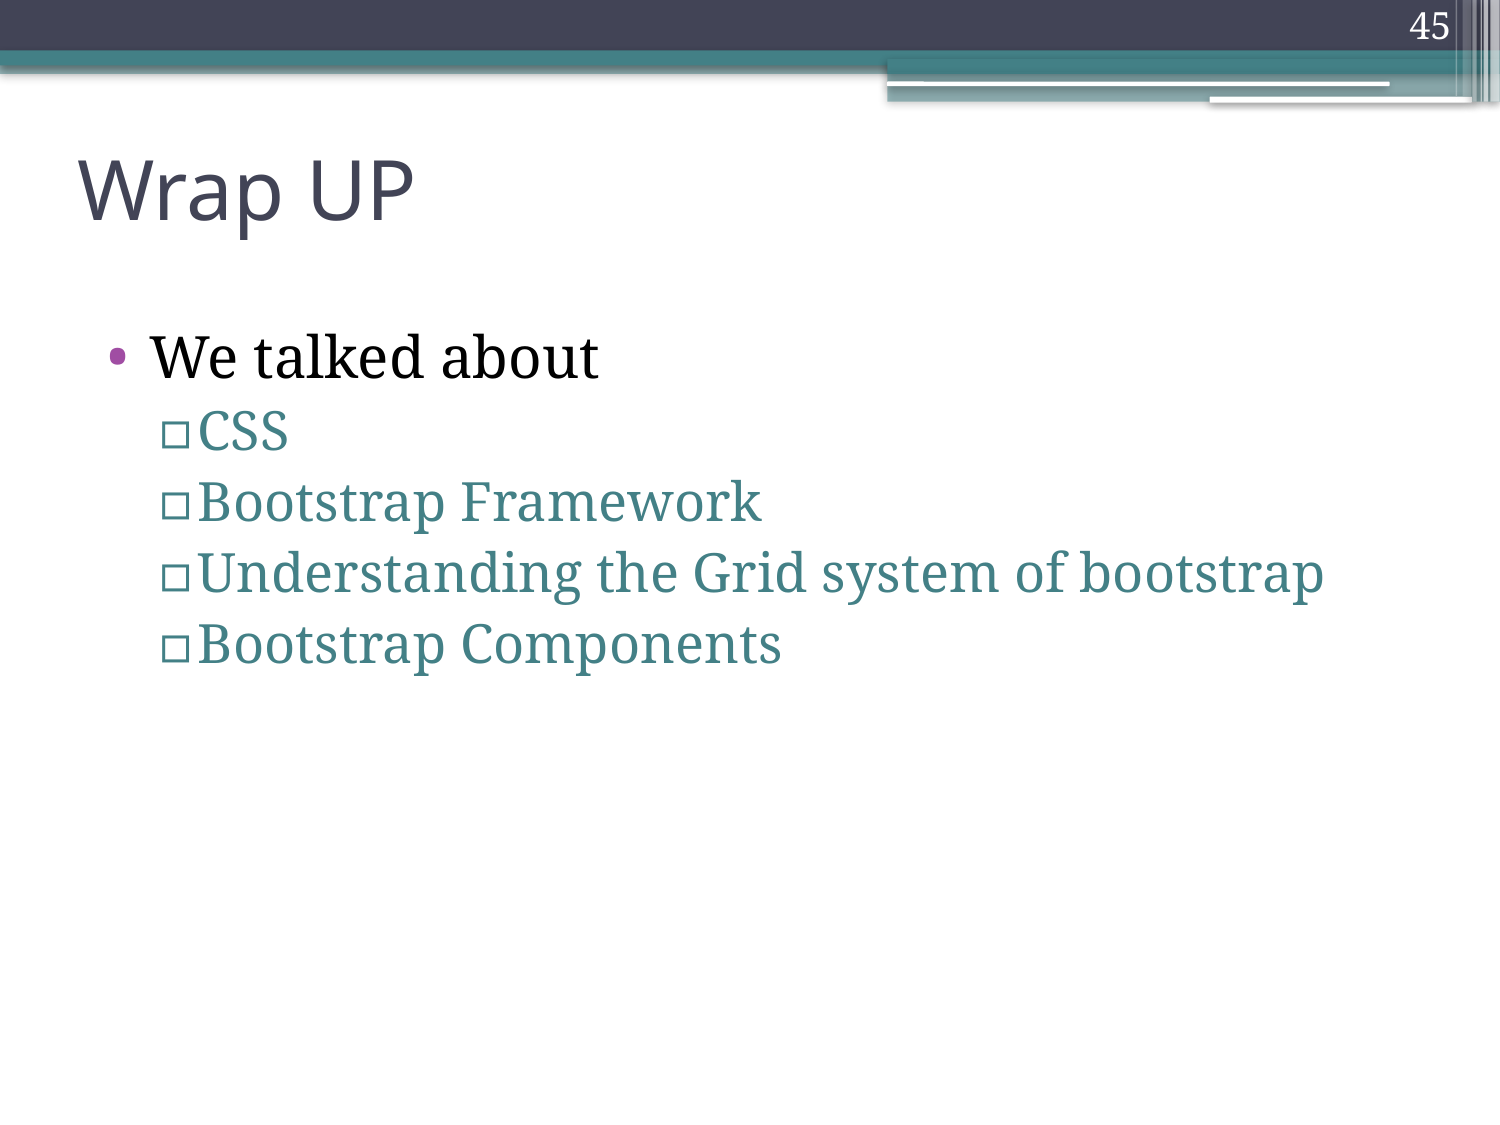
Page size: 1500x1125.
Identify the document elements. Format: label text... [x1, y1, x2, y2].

list We talked about CSS Bootstrap Framework Understanding the Grid system of bootstrap Bootstrap Components [75, 312, 1425, 1088]
slide_number 45 [1341, 0, 1466, 61]
title Wrap UP [62, 99, 1413, 275]
